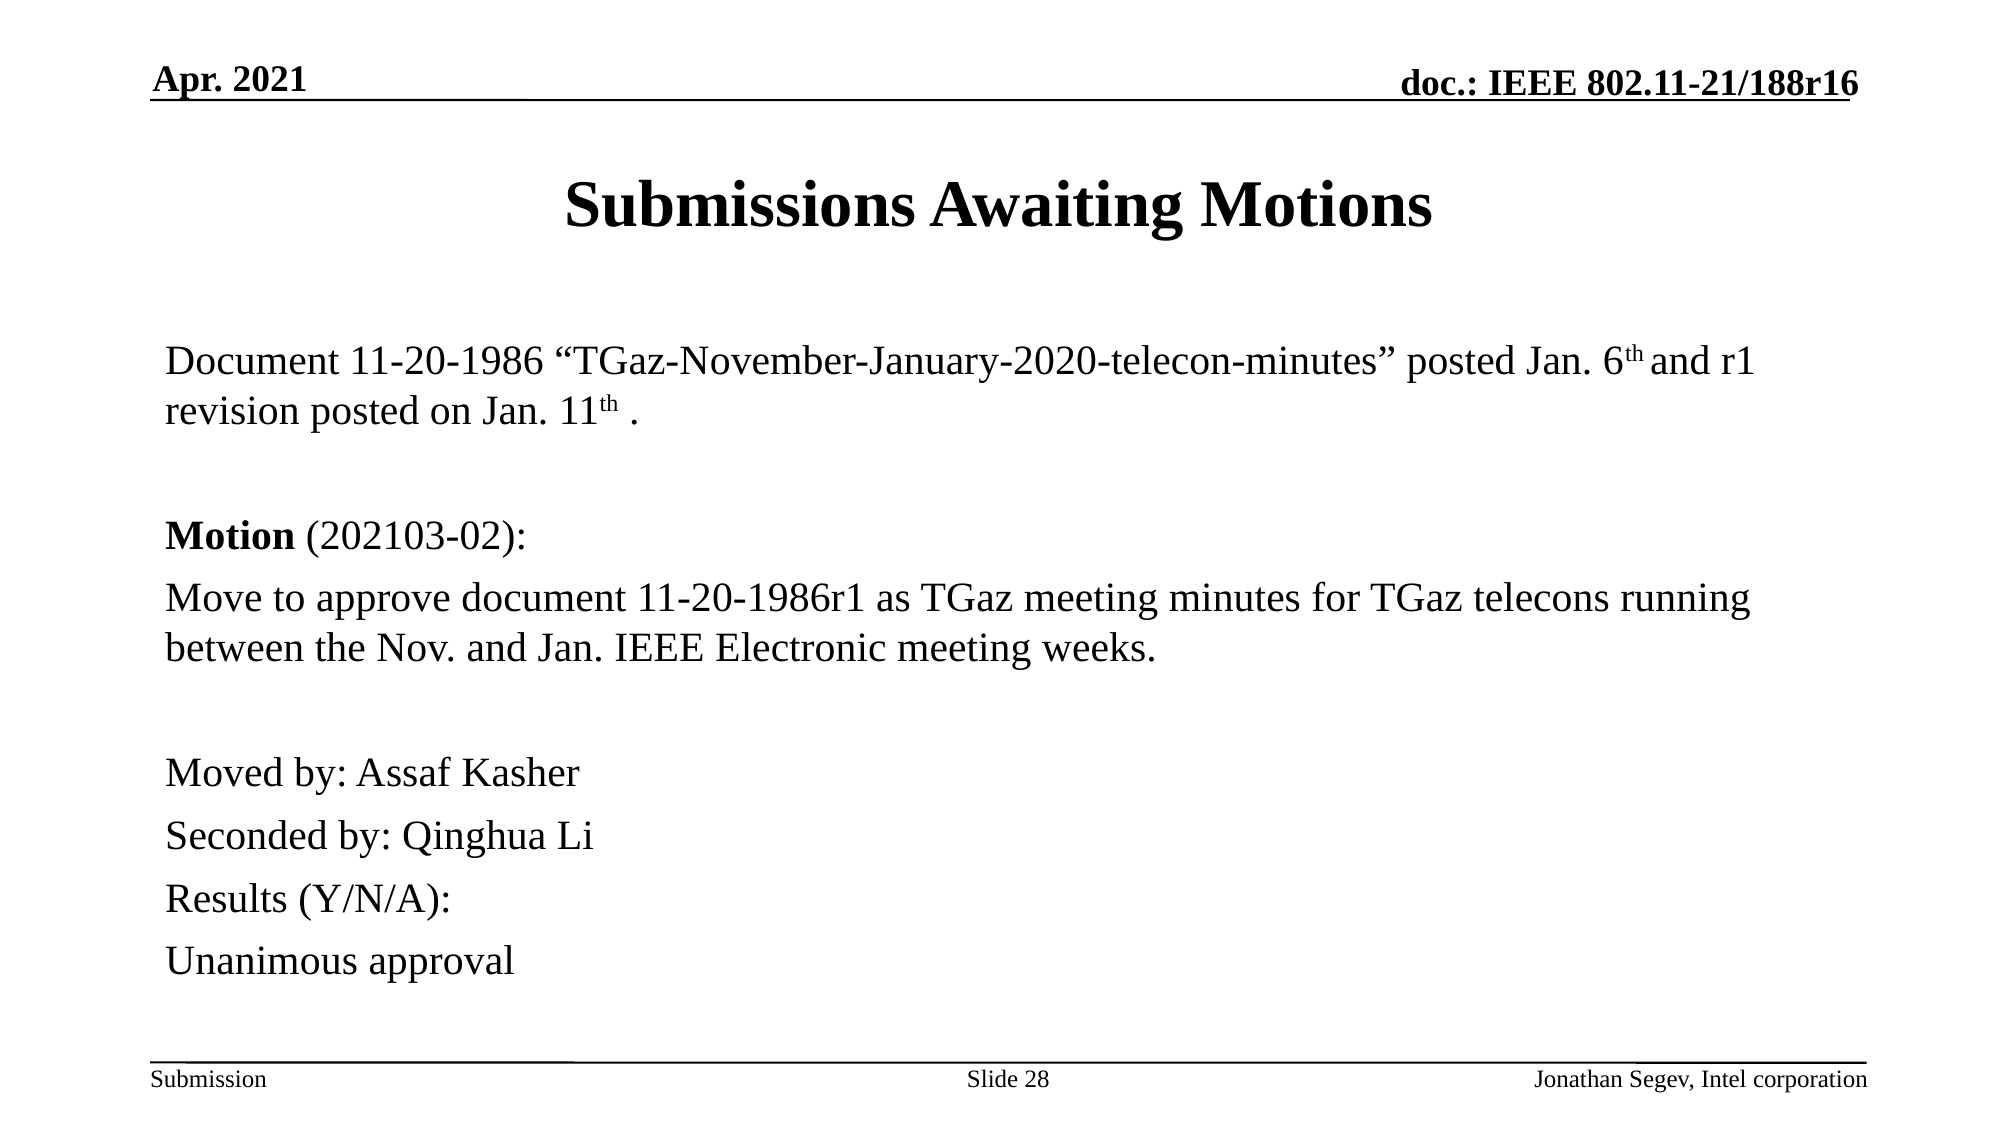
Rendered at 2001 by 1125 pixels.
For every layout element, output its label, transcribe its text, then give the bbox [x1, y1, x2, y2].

footer Jonathan Segev, Intel corporation [1171, 1061, 1869, 1093]
slide_number Slide 28 [950, 1061, 1067, 1123]
title Submissions Awaiting Motions [149, 112, 1850, 288]
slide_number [152, 54, 563, 100]
list Document 11-20-1986 “TGaz-November-January-2020-telecon-minutes” posted Jan. 6th and r1 revision posted on Jan. 11th . Motion (202103-02): Move to approve document 11-20-1986r1 as TGaz meeting minutes for TGaz telecons running between the Nov. and Jan. IEEE Electronic meeting weeks. Moved by: Assaf Kasher Seconded by: Qinghua Li Results (Y/N/A): Unanimous approval [149, 324, 1850, 1000]
